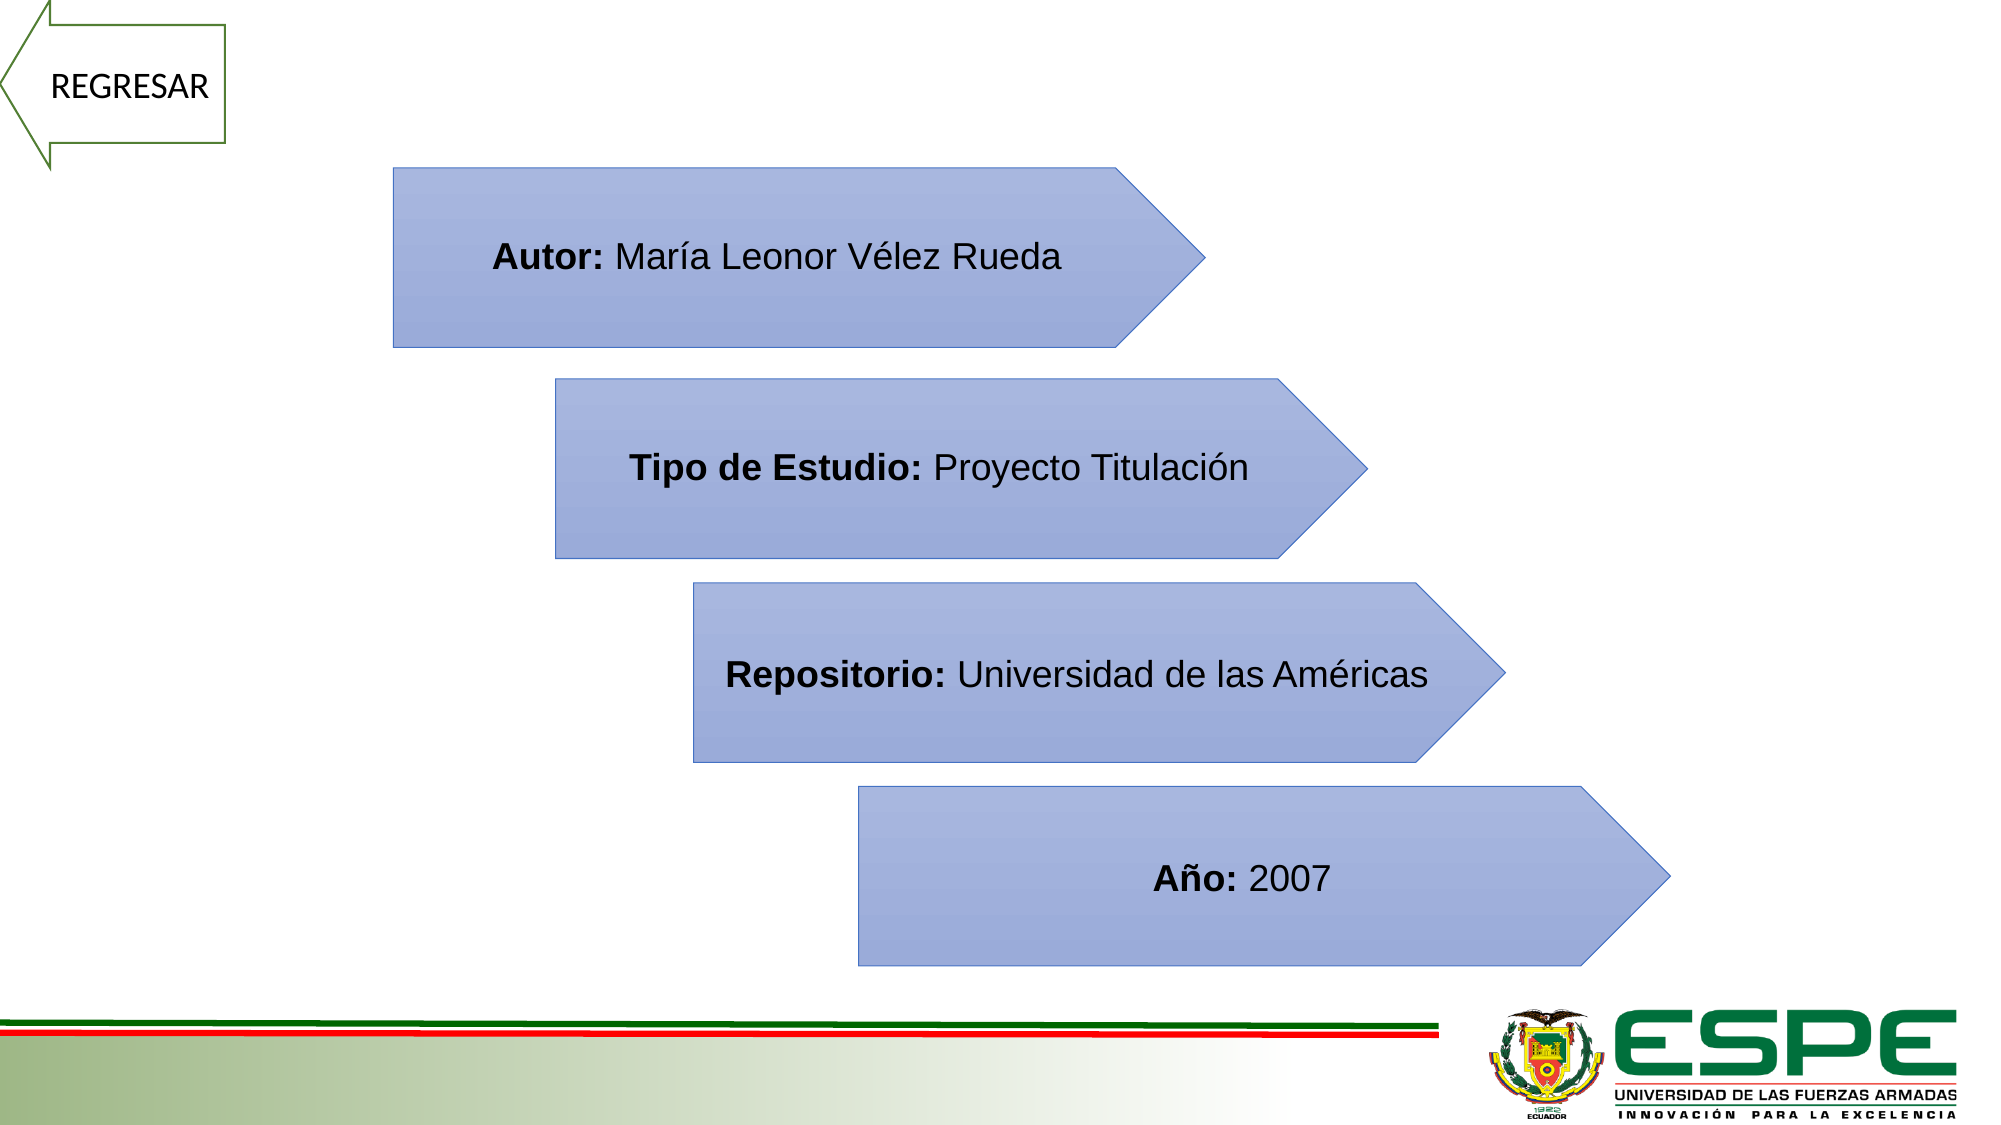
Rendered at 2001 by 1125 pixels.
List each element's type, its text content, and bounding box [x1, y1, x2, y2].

text_box Autor: María Leonor Vélez Rueda [392, 167, 1207, 348]
text_box Año: 2007 [858, 785, 1672, 967]
text_box Repositorio: Universidad de las Américas [693, 582, 1507, 763]
text_box Tipo de Estudio: Proyecto Titulación [555, 378, 1369, 560]
picture [1489, 1009, 1957, 1119]
text_box REGRESAR [0, 0, 226, 172]
